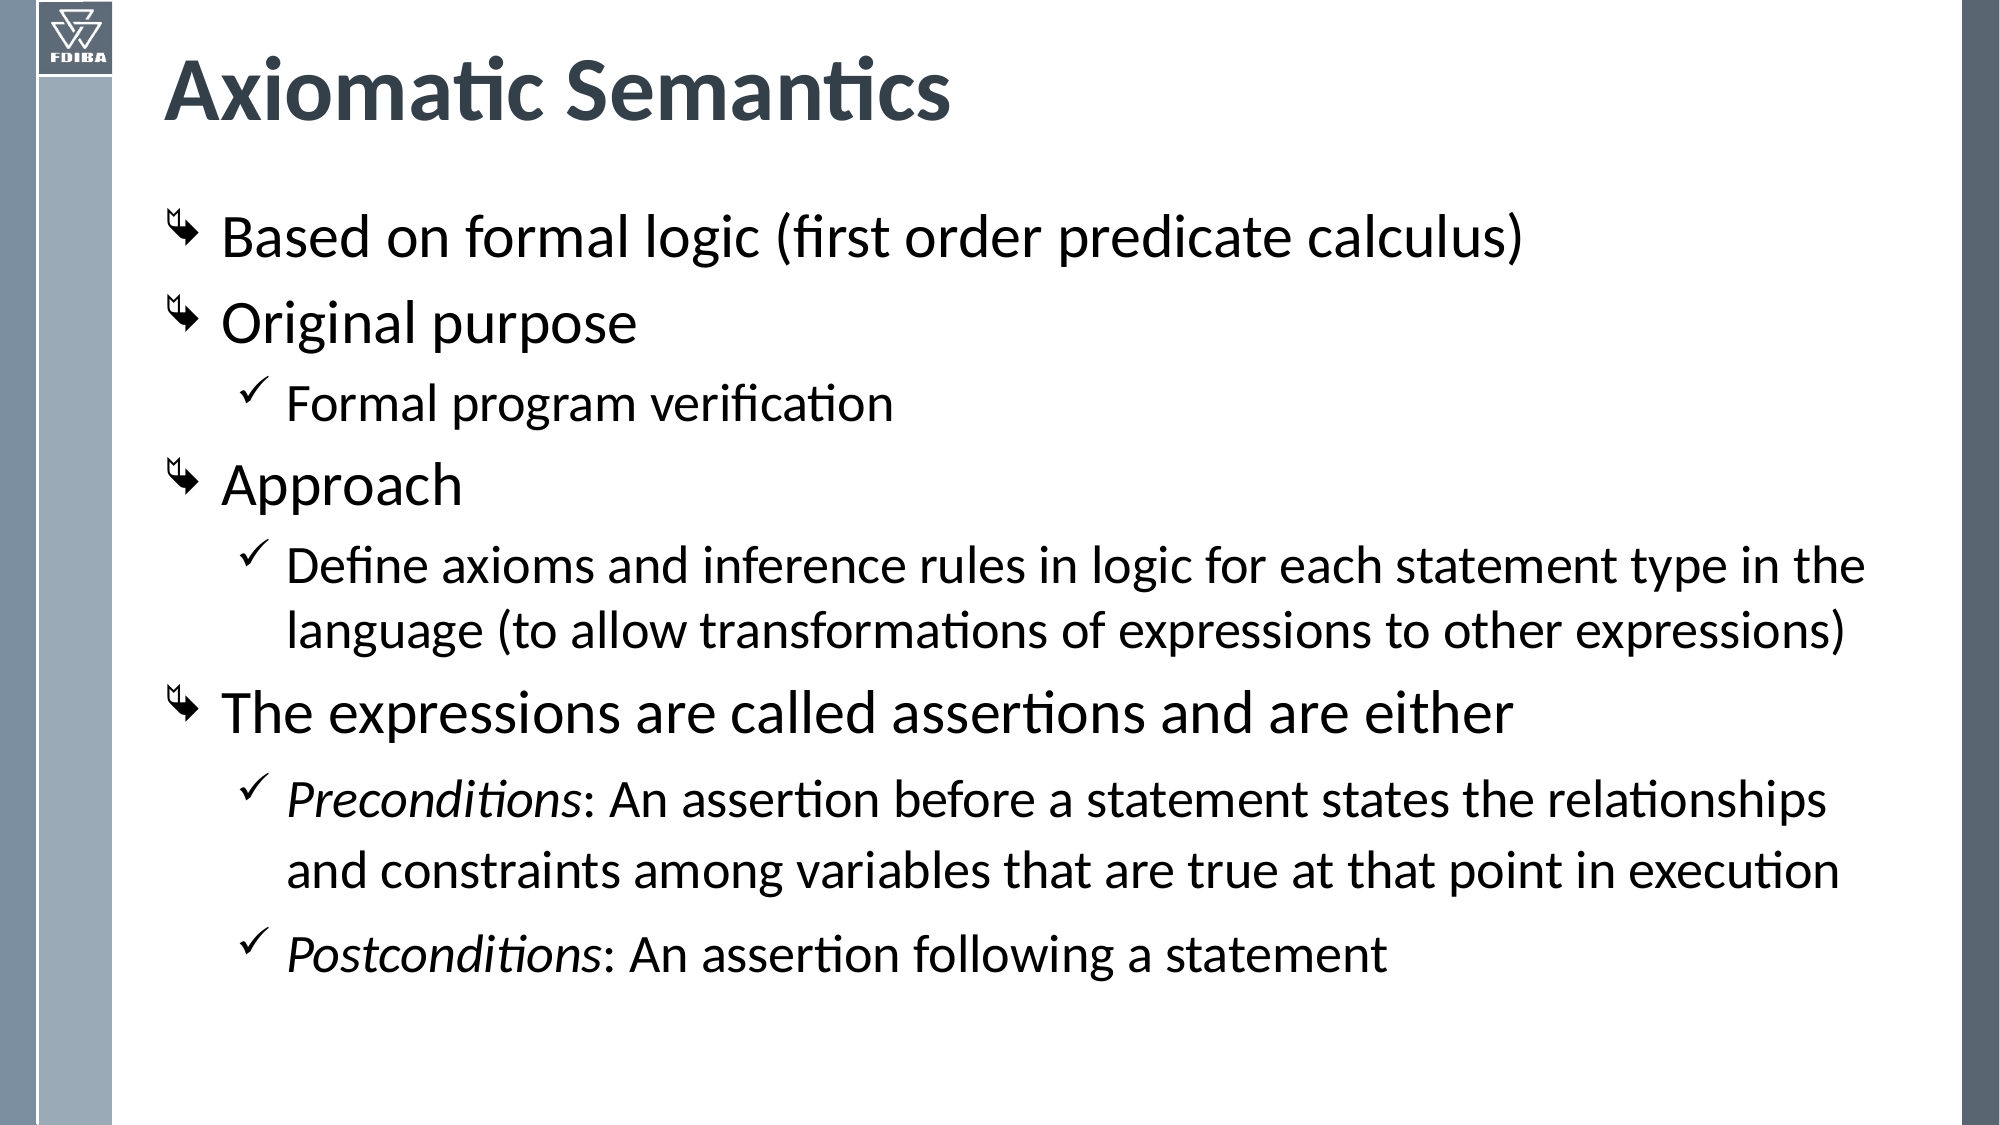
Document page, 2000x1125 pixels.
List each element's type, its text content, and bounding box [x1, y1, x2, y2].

title Axiomatic Semantics [149, 29, 1938, 149]
picture [39, 7, 110, 67]
list Based on formal logic (first order predicate calculus) Original purpose Formal program verification Approach Define axioms and inference rules in logic for each statement type in the language (to allow transformations of expressions to other expressions) The expressions are called assertions and are either Preconditions: An assertion before a statement states the relationships and constraints among variables that are true at that point in execution Postconditions: An assertion following a statement [149, 187, 1913, 1075]
